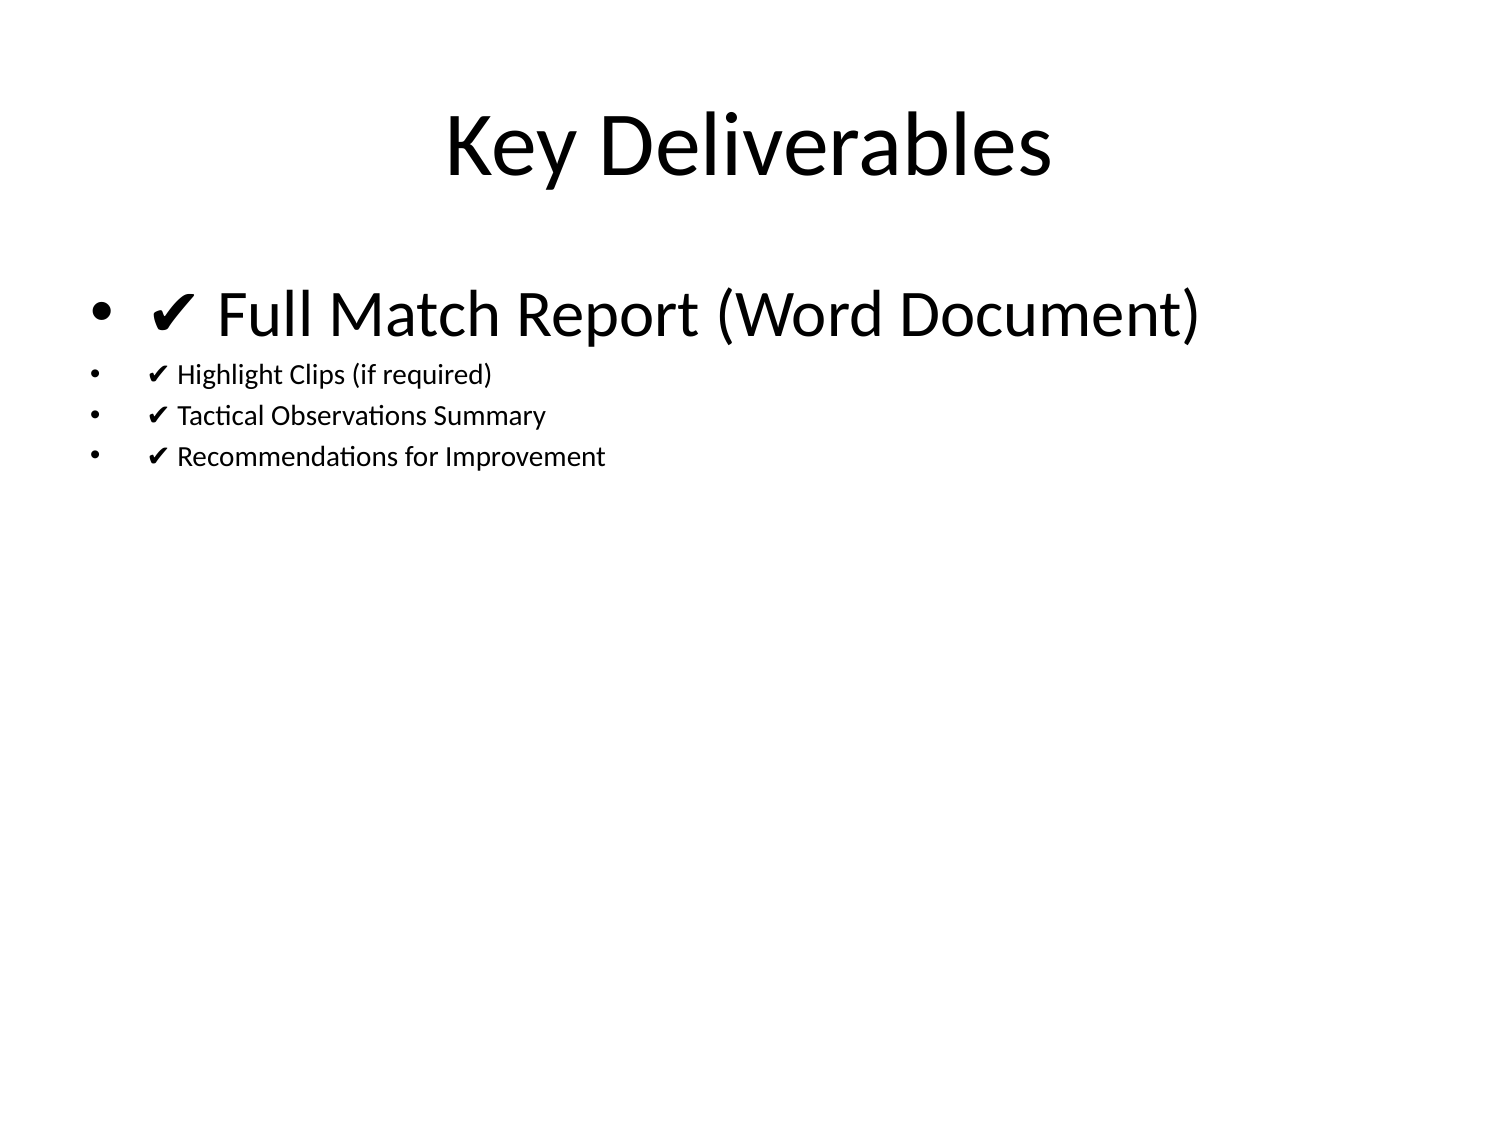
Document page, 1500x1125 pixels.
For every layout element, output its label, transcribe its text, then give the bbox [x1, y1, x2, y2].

list ✔ Full Match Report (Word Document) ✔ Highlight Clips (if required) ✔ Tactical Observations Summary ✔ Recommendations for Improvement [75, 262, 1425, 1005]
title Key Deliverables [75, 45, 1425, 233]
